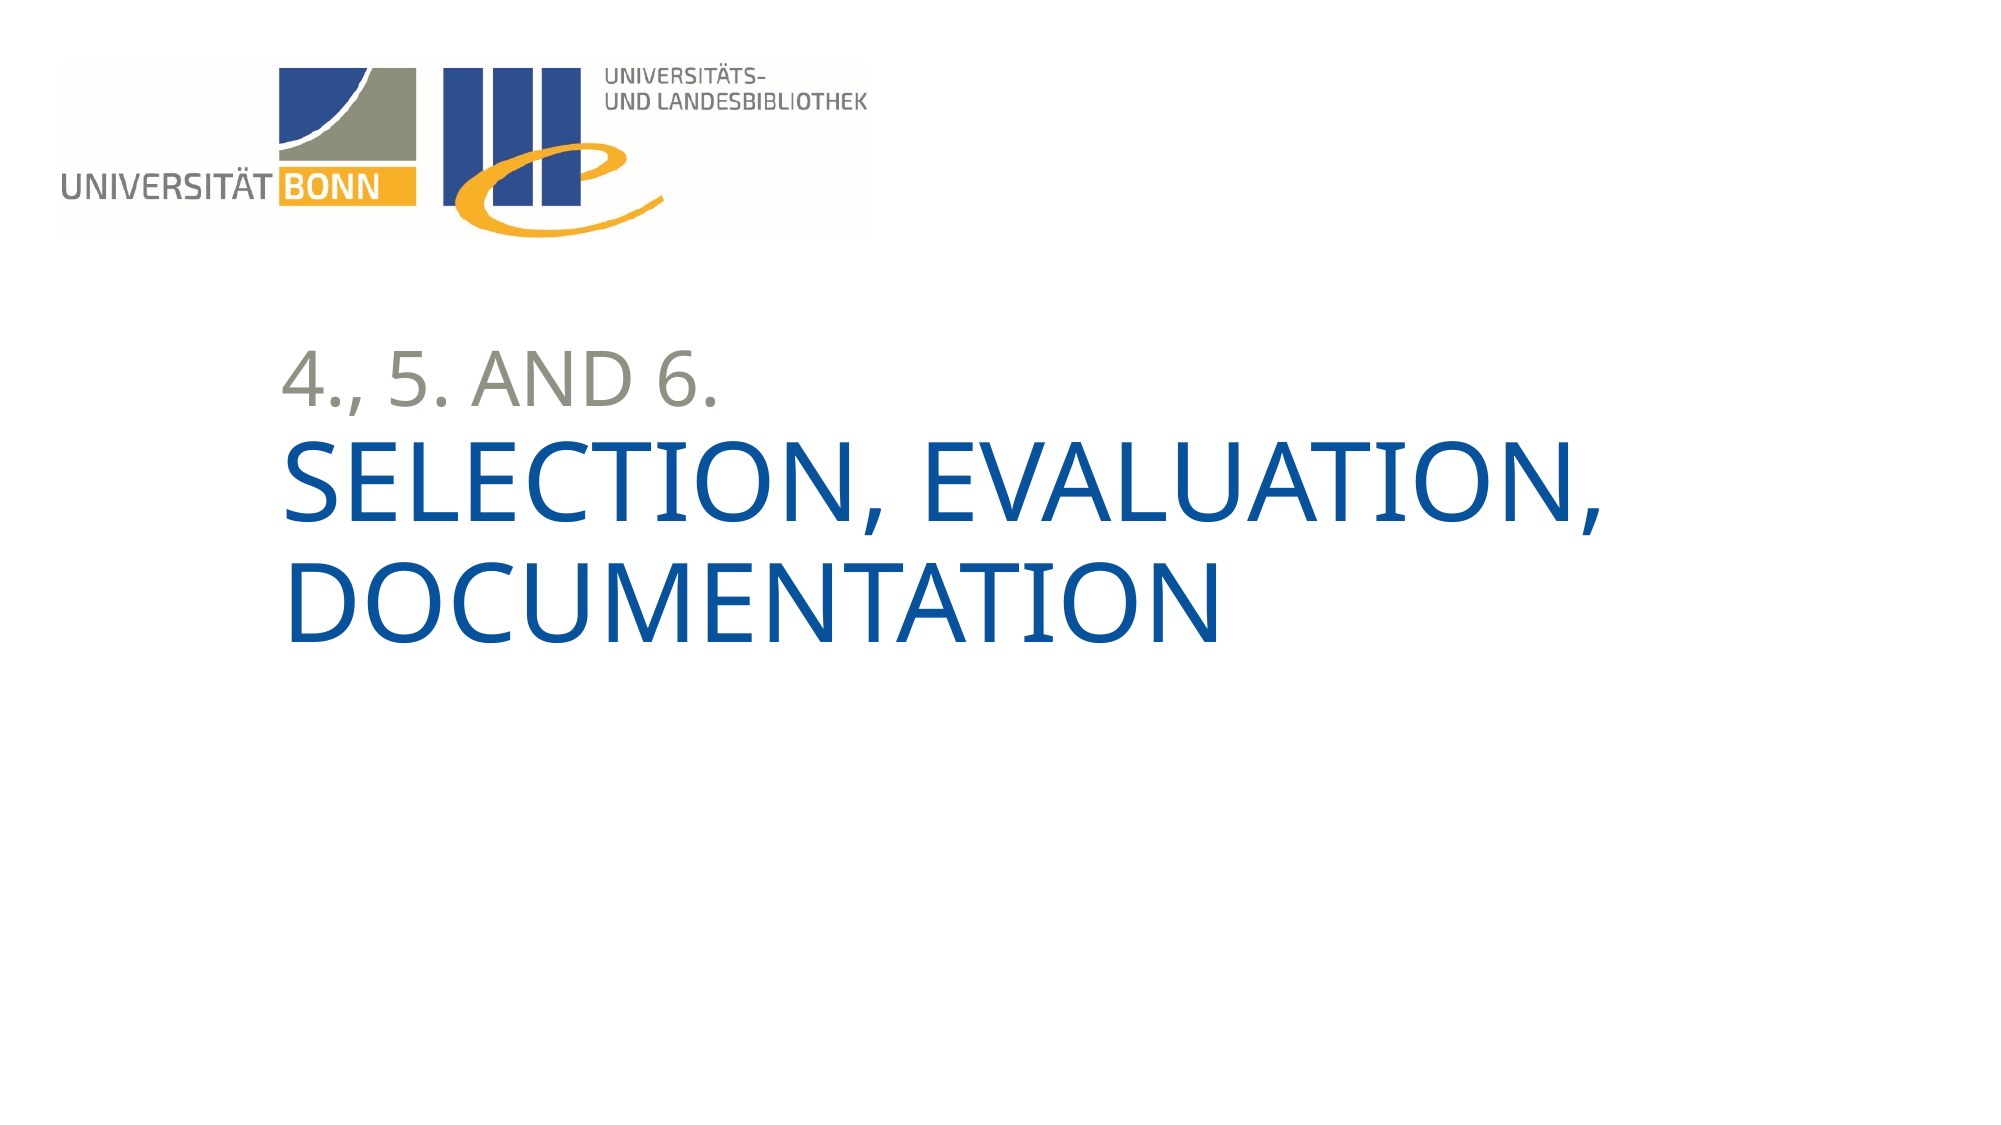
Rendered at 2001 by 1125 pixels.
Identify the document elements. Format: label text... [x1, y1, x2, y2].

list 4., 5. and 6. [281, 343, 1688, 421]
title selection, evaluation, Documentation [281, 421, 1688, 797]
picture [62, 62, 867, 239]
